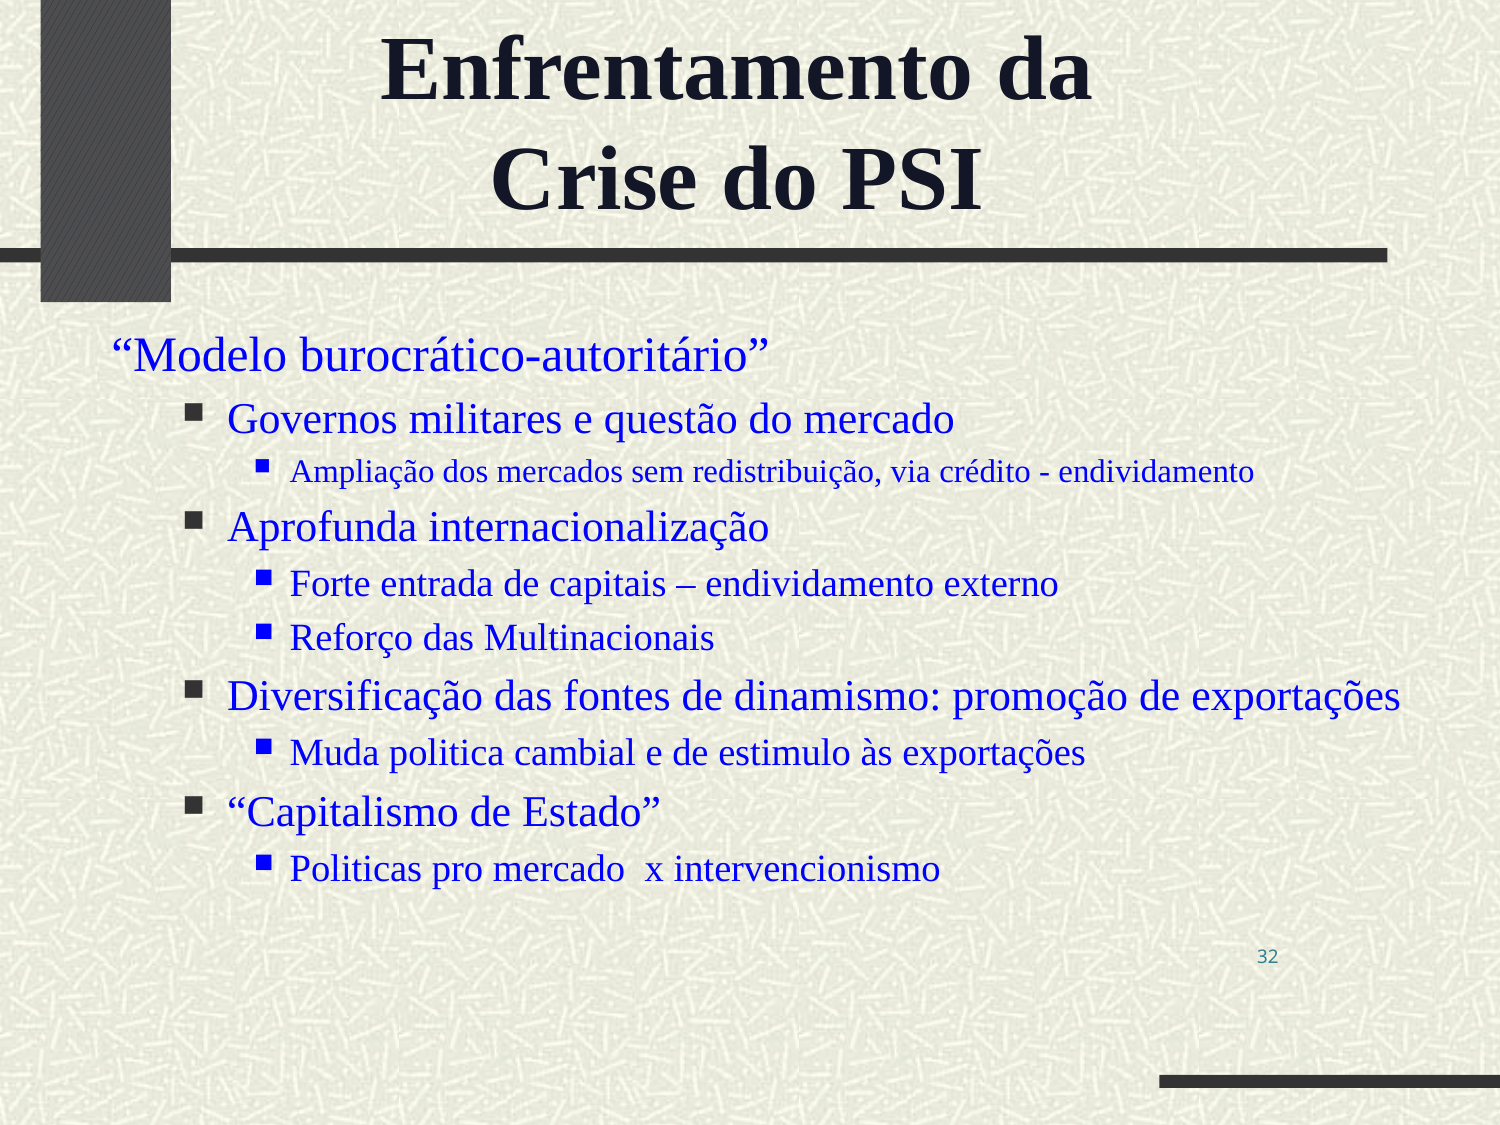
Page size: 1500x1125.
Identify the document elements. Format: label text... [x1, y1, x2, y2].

picture [0, 0, 1500, 1125]
text_box 32 [1200, 937, 1294, 968]
title Enfrentamento da Crise do PSI [253, 113, 1222, 236]
list “Modelo burocrático-autoritário” Governos militares e questão do mercado Ampliação dos mercados sem redistribuição, via crédito - endividamento Aprofunda internacionalização Forte entrada de capitais – endividamento externo Reforço das Multinacionais Diversificação das fontes de dinamismo: promoção de exportações Muda politica cambial e de estimulo às exportações “Capitalismo de Estado” Politicas pro mercado x intervencionismo [95, 314, 1422, 953]
picture [0, 0, 40, 248]
